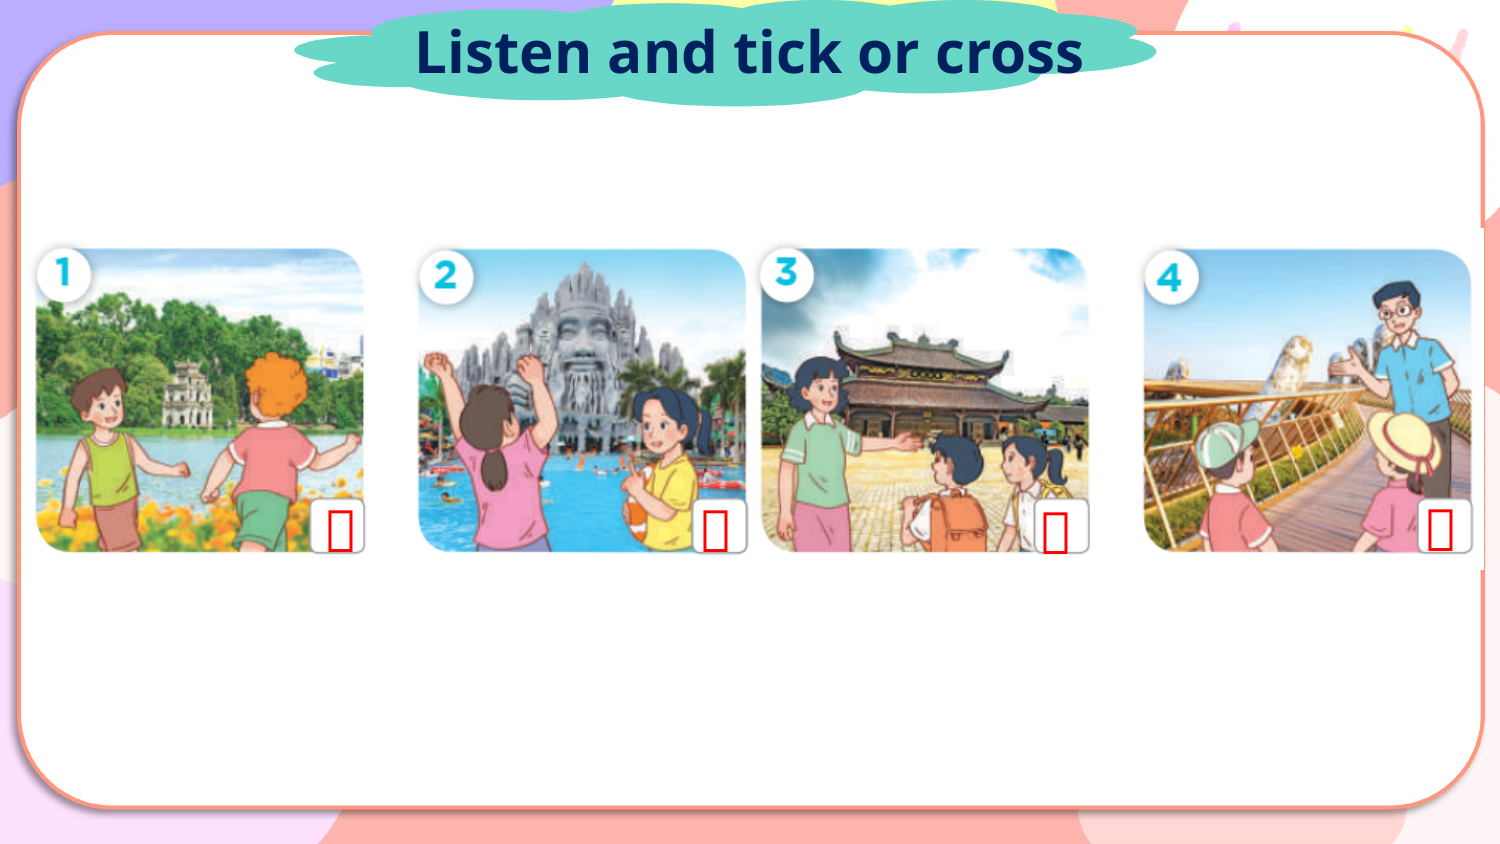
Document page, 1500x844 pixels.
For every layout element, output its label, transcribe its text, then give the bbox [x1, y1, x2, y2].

picture [0, 0, 1500, 844]
text_box Listen and tick or cross [341, 0, 1159, 66]
